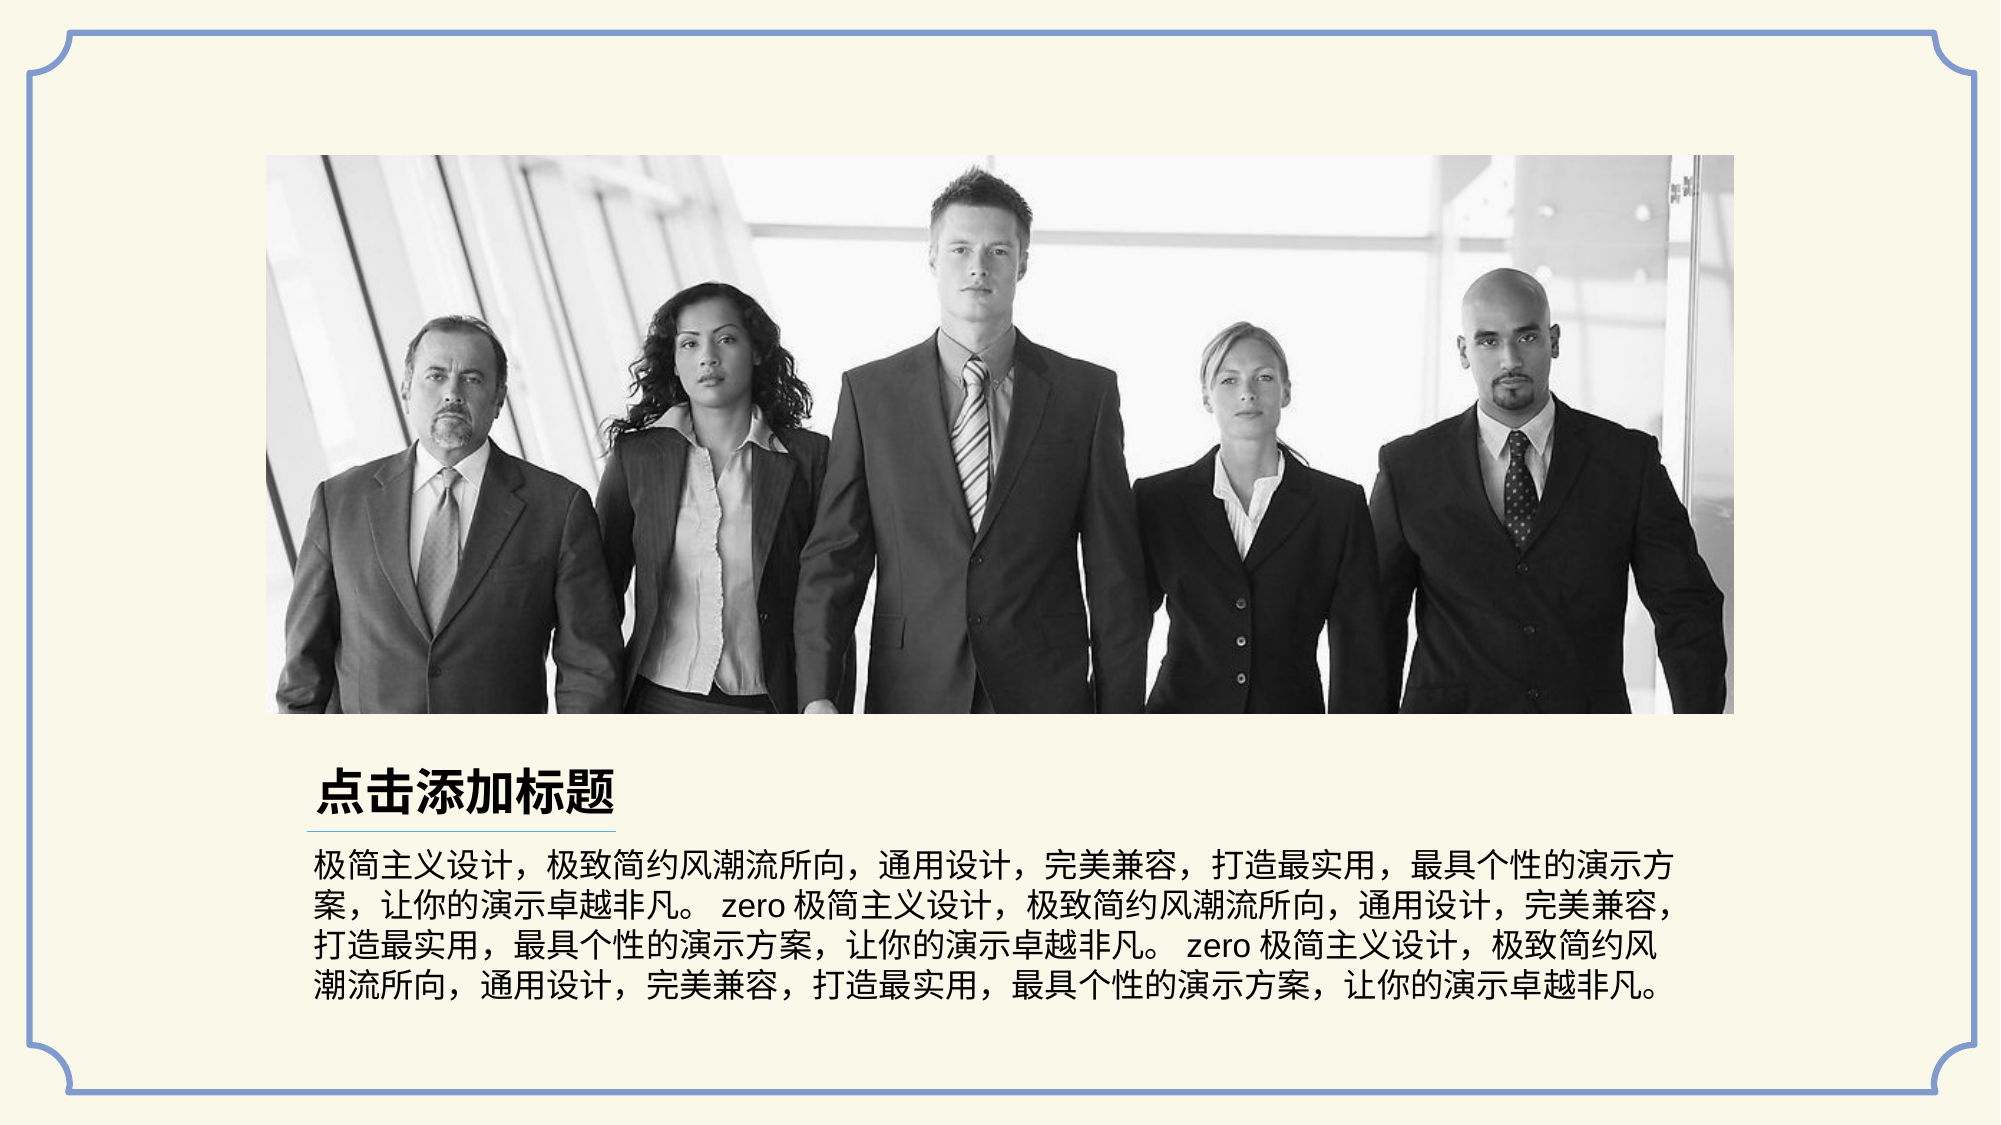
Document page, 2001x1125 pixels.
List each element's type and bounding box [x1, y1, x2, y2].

text_box [29, 32, 1975, 1093]
picture [266, 155, 1734, 714]
